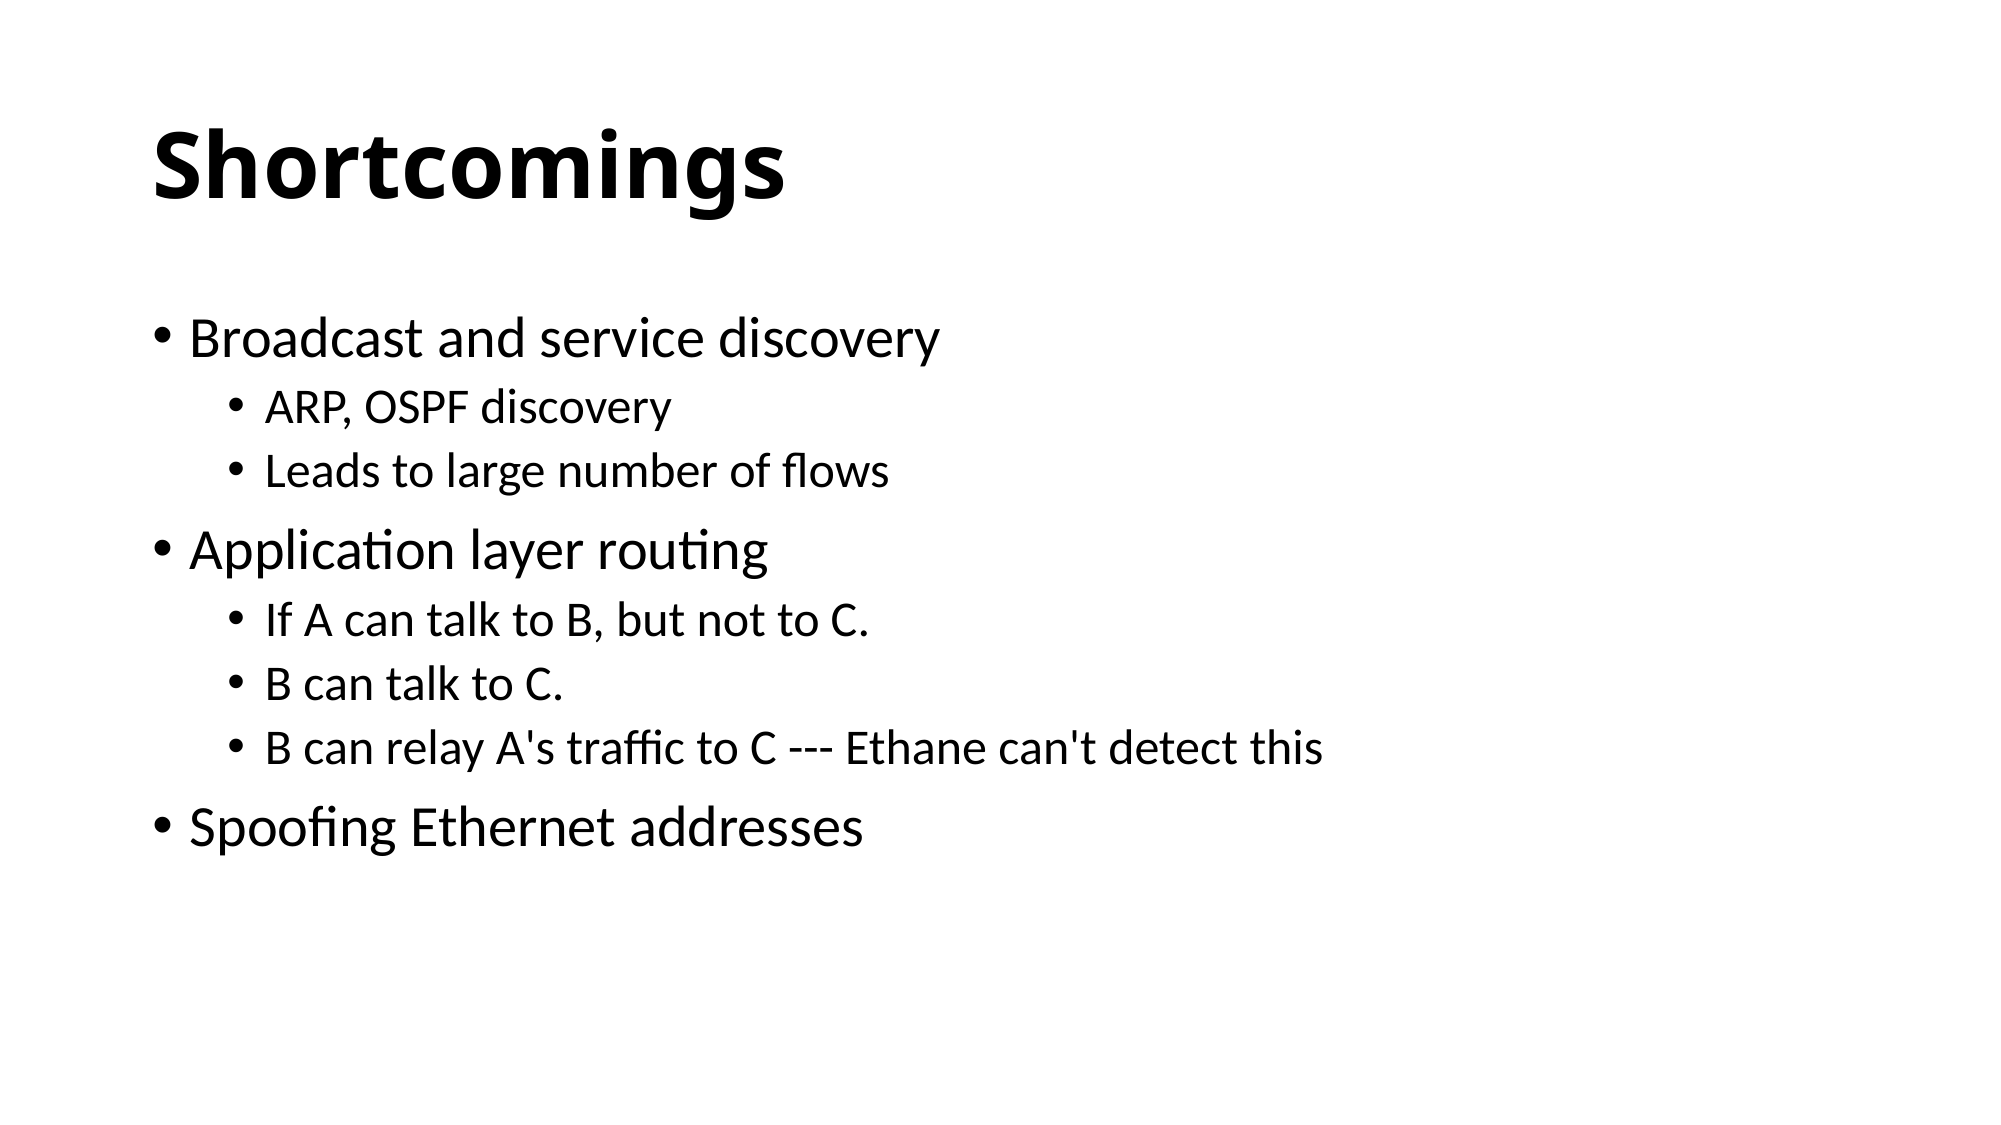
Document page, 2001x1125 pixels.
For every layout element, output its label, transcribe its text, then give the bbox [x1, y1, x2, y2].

title Shortcomings [137, 59, 1863, 278]
list Broadcast and service discovery ARP, OSPF discovery Leads to large number of flows Application layer routing If A can talk to B, but not to C. B can talk to C. B can relay A's traffic to C --- Ethane can't detect this Spoofing Ethernet addresses [137, 299, 1863, 1014]
